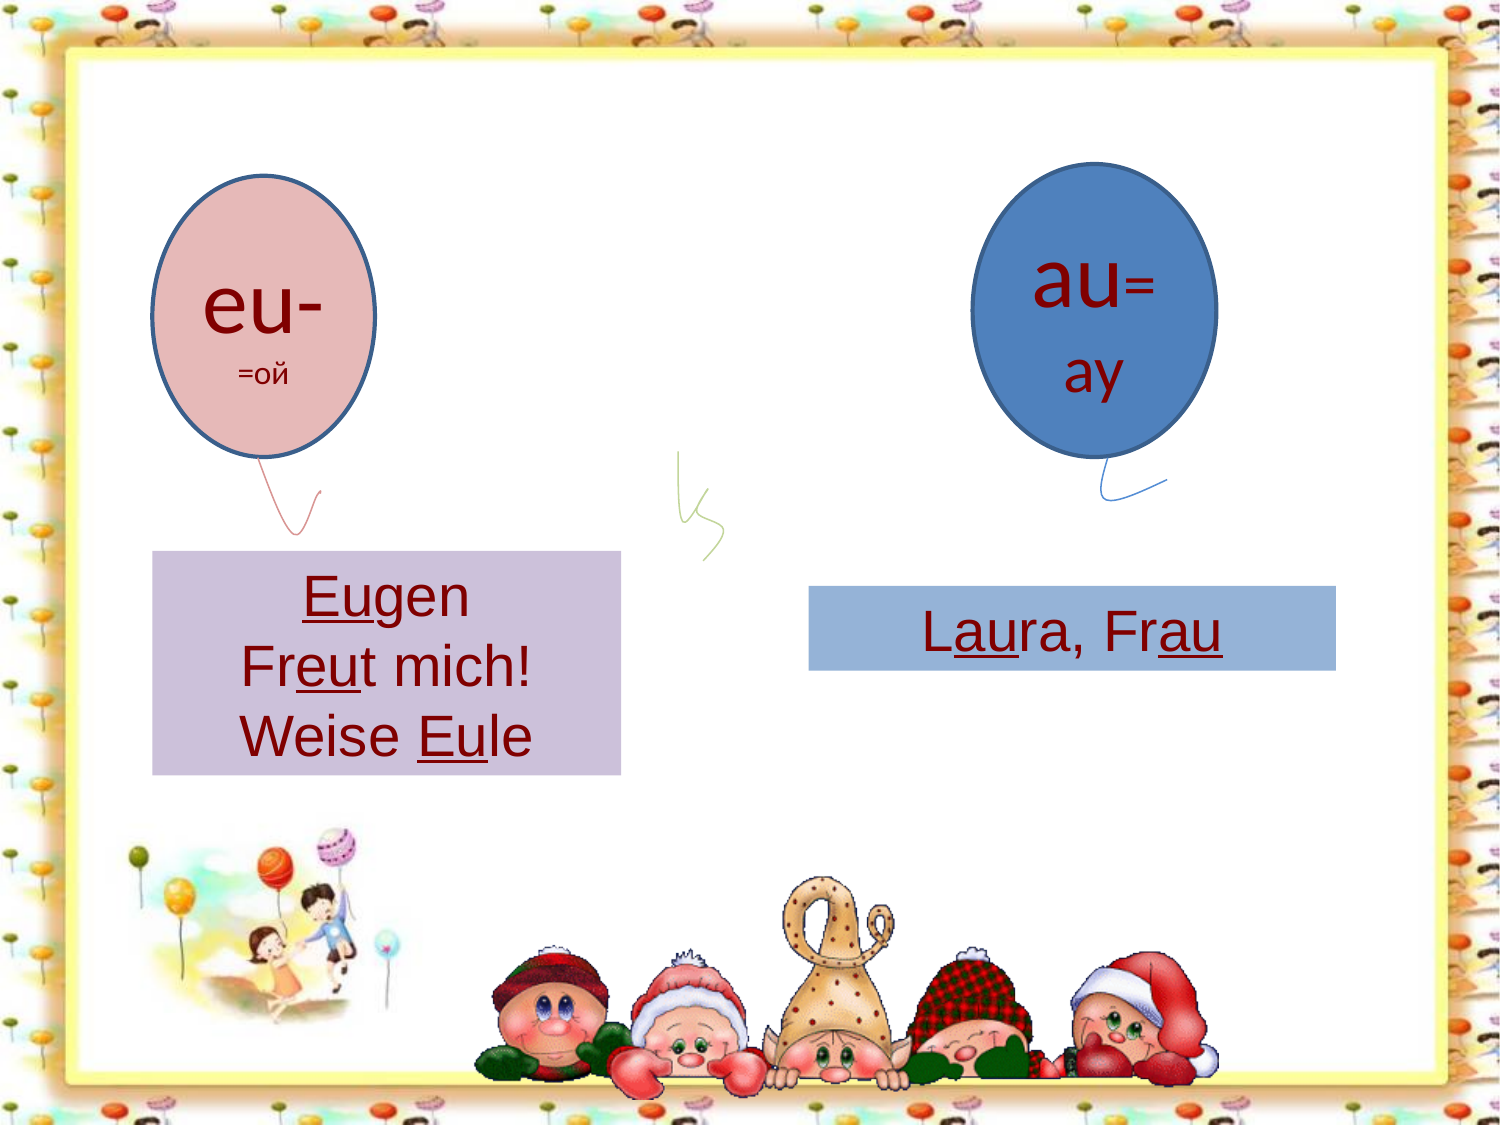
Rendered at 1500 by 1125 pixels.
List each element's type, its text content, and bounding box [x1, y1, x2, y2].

text_box eu-=ой [150, 173, 378, 460]
text_box Laura, Frau [808, 585, 1336, 671]
text_box [257, 457, 322, 536]
text_box Eugen Freut mich! Weise Eule [152, 550, 622, 776]
picture [0, 0, 1500, 1125]
text_box аu=ау [970, 161, 1219, 460]
text_box [1100, 457, 1168, 502]
text_box [677, 451, 725, 562]
